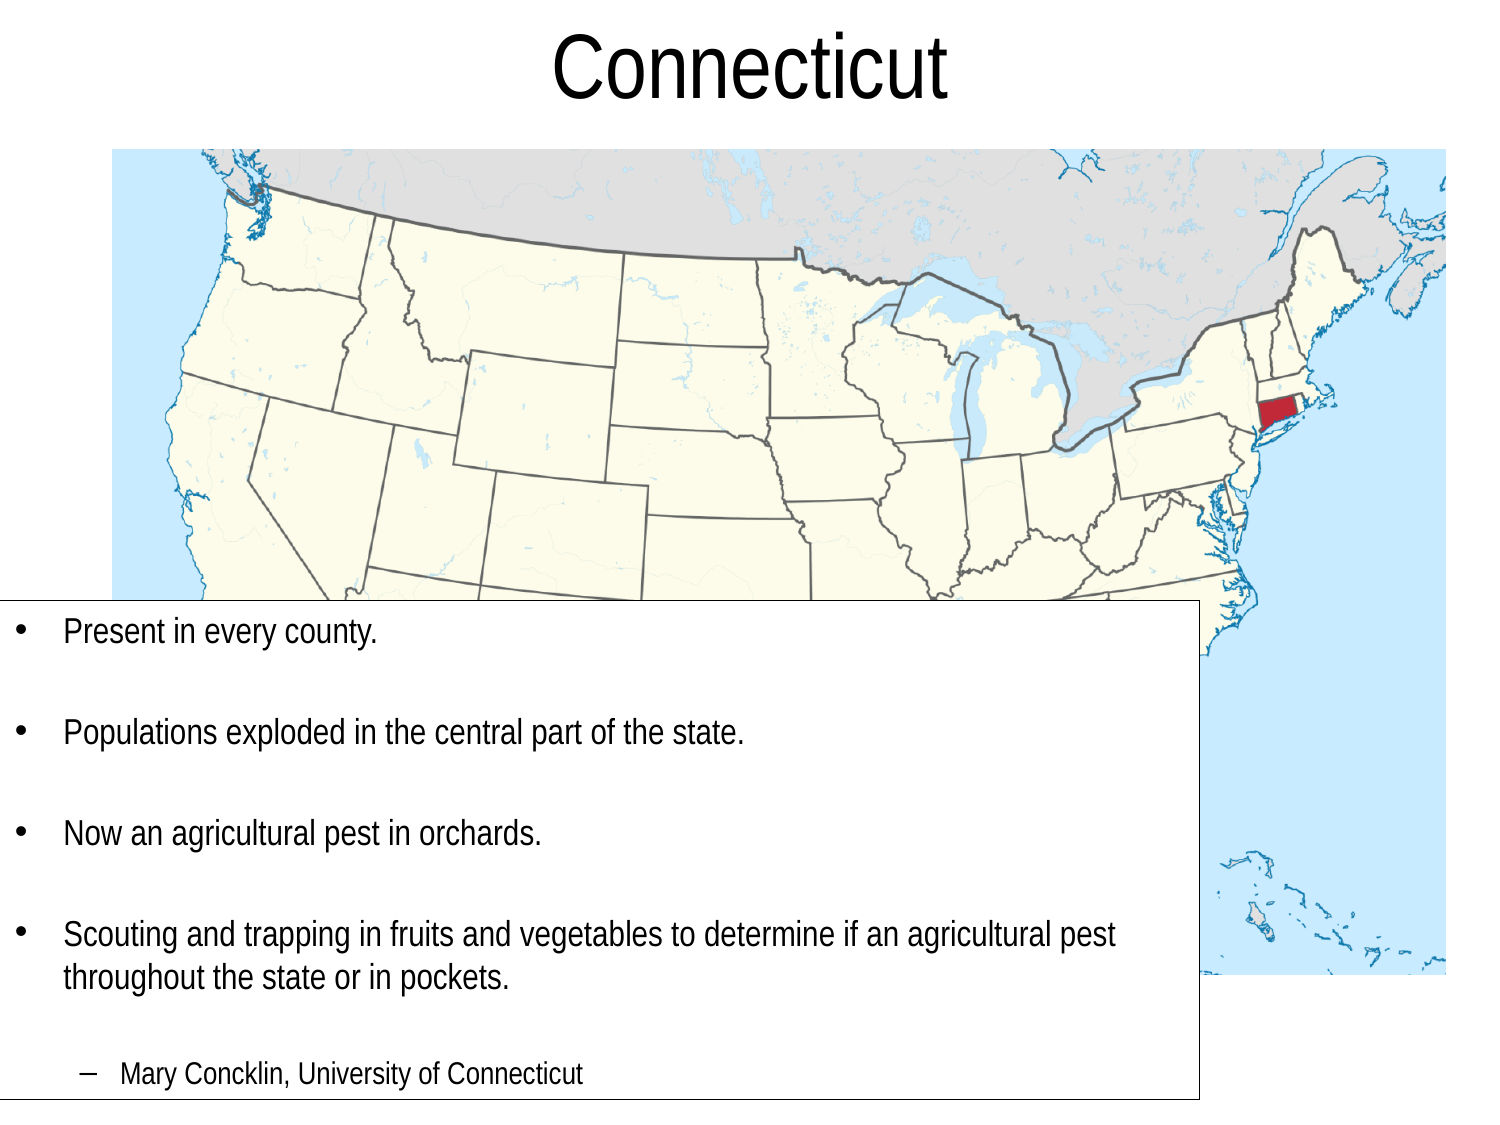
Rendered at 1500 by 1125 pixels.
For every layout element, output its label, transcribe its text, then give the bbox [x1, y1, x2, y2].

text_box Present in every county. Populations exploded in the central part of the state. Now an agricultural pest in orchards. Scouting and trapping in fruits and vegetables to determine if an agricultural pest throughout the state or in pockets. Mary Concklin, University of Connecticut [0, 600, 1200, 1100]
text_box Connecticut [74, 0, 1425, 138]
picture [112, 149, 1446, 975]
